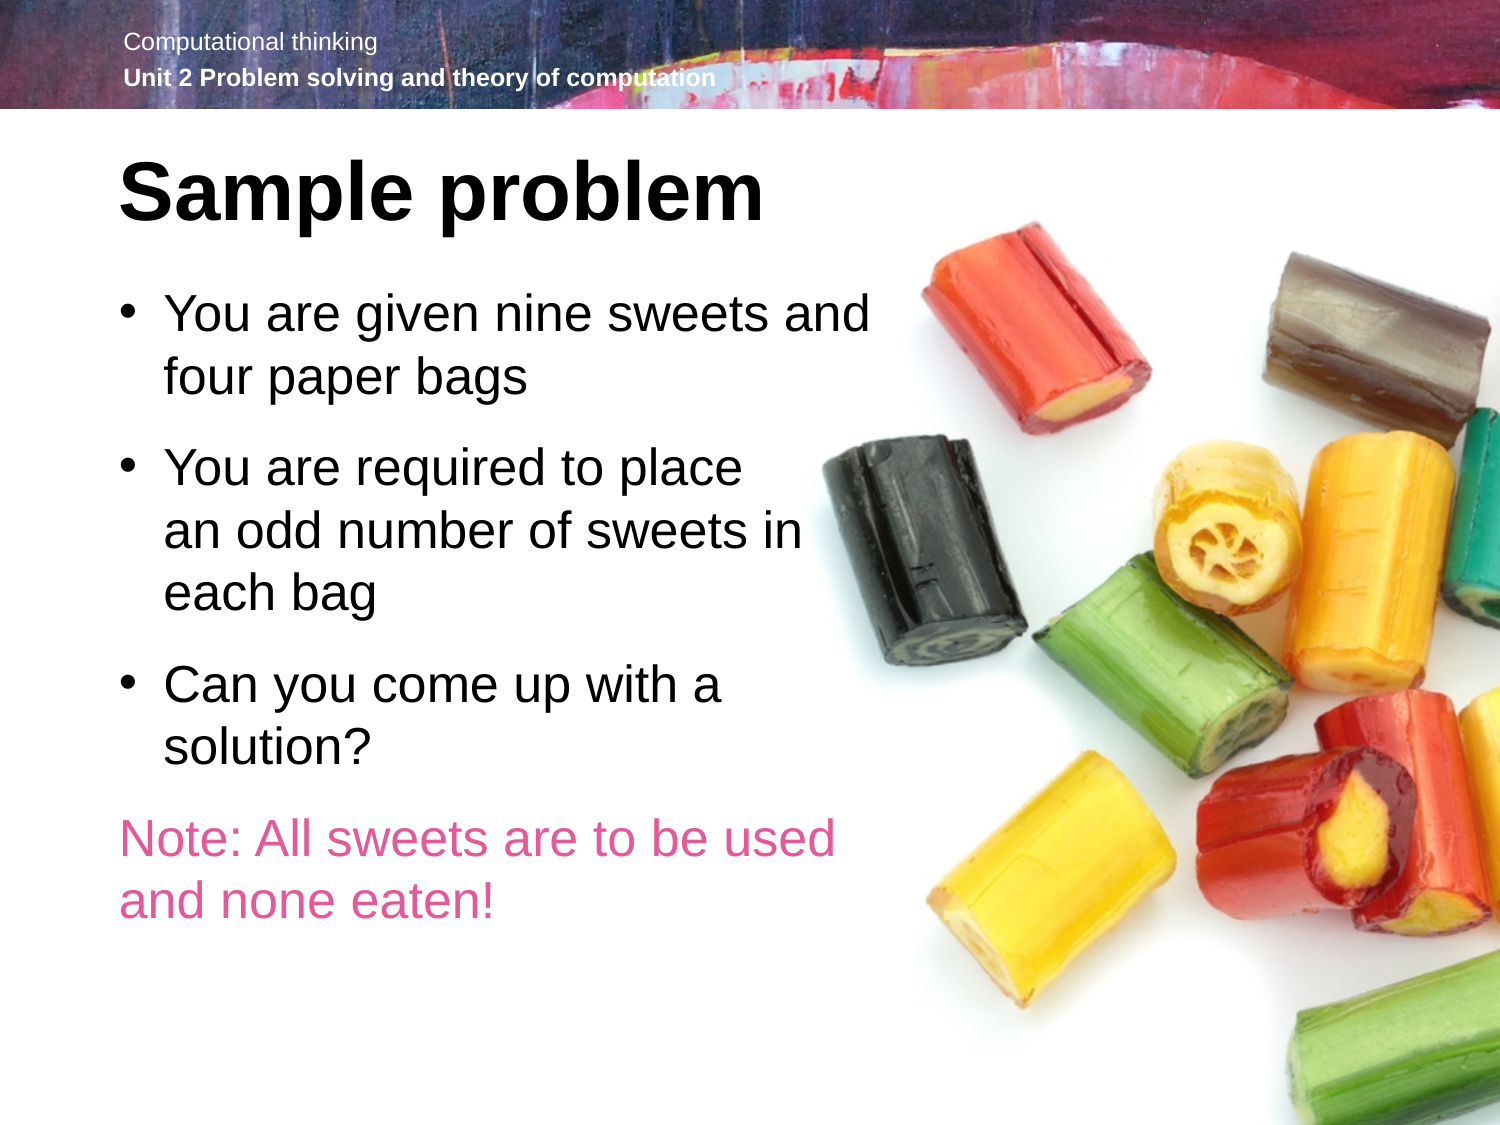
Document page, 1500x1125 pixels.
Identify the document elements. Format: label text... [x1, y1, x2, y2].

list You are given nine sweets and four paper bags You are required to place an odd number of sweets in each bag Can you come up with a solution? Note: All sweets are to be used and none eaten! [118, 279, 689, 1022]
list Sample problem [118, 148, 1401, 259]
picture [694, 208, 1500, 1125]
picture [0, 0, 1500, 109]
